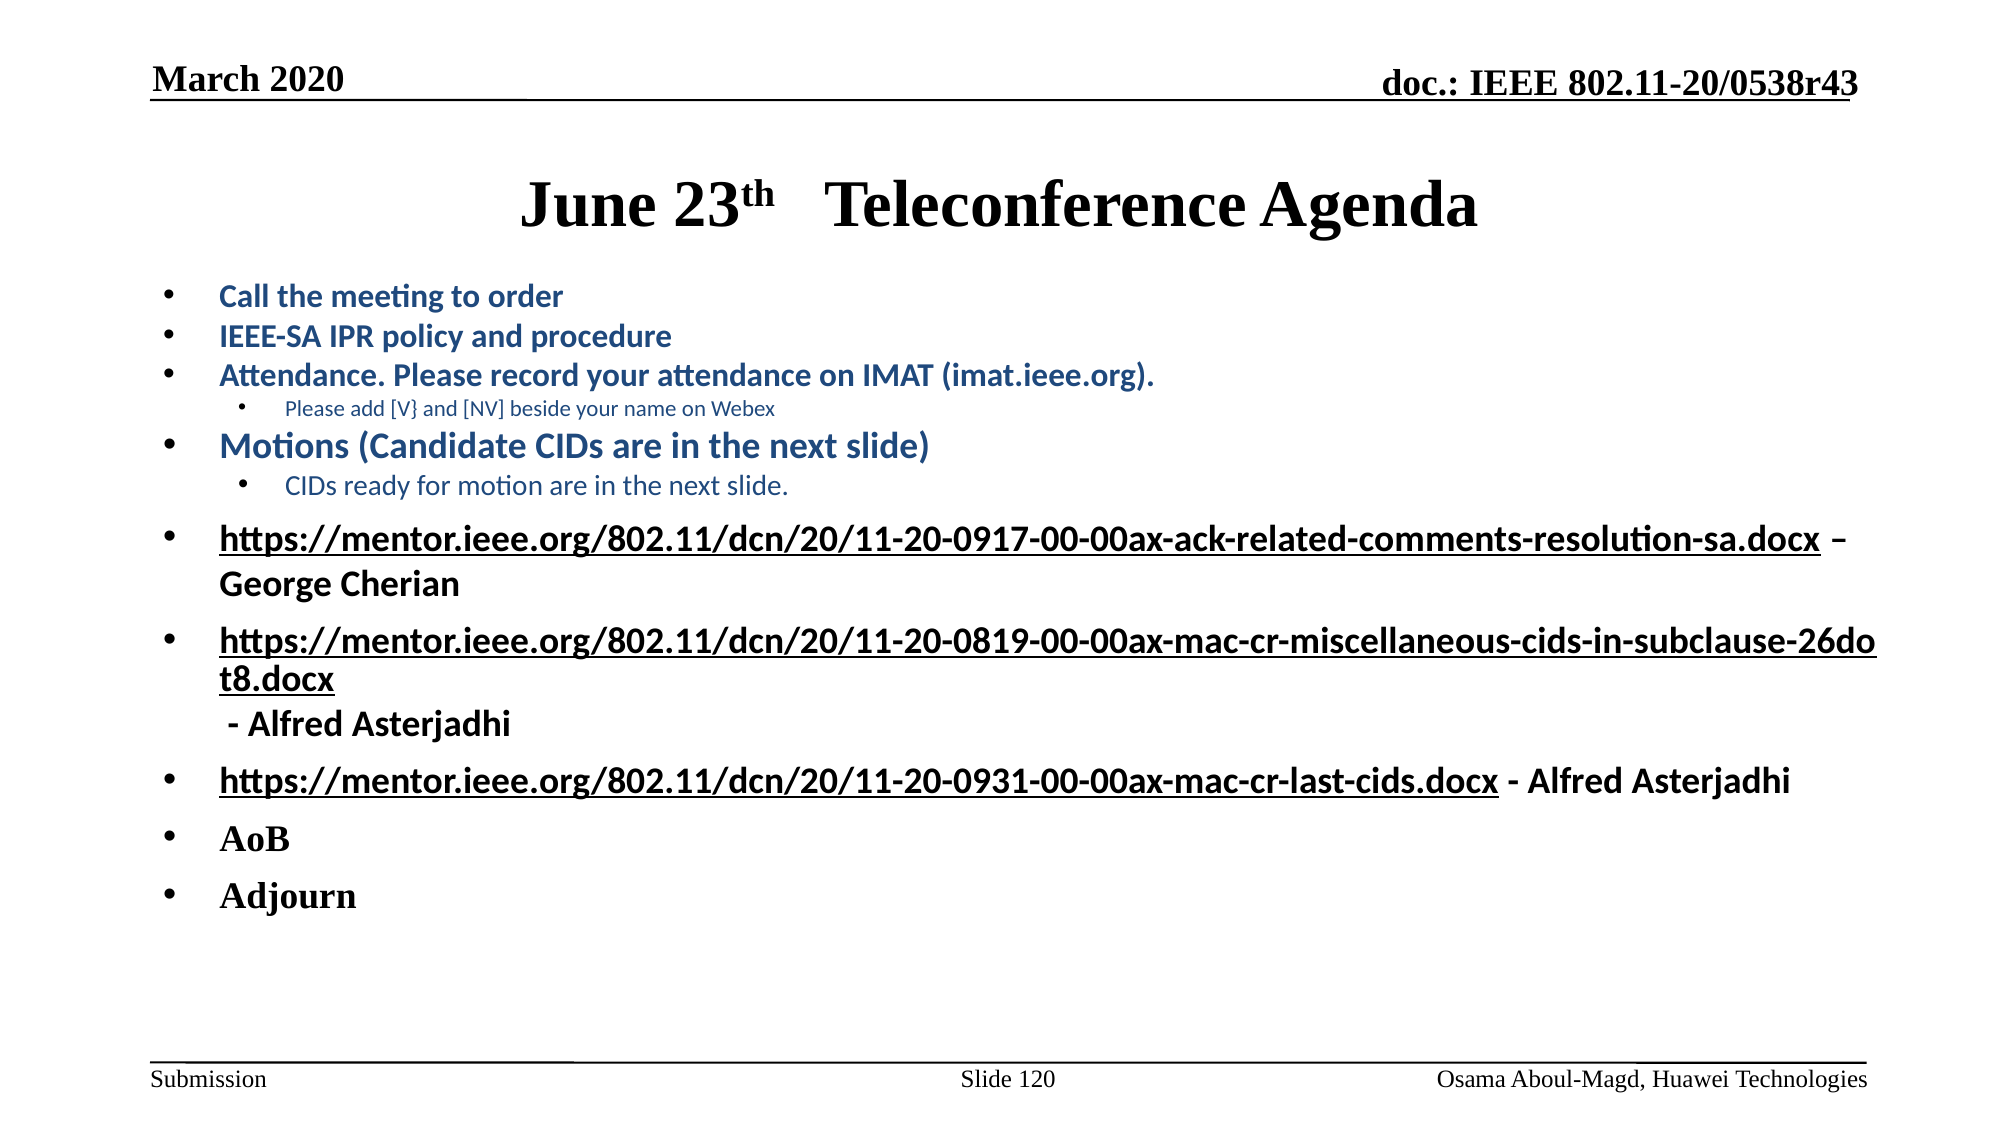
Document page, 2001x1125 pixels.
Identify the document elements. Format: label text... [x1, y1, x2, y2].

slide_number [152, 54, 563, 100]
title June 23th Teleconference Agenda [149, 112, 1850, 265]
slide_number Slide 120 [950, 1061, 1067, 1123]
footer Osama Aboul-Magd, Huawei Technologies [1171, 1061, 1869, 1093]
list Call the meeting to order IEEE-SA IPR policy and procedure Attendance. Please record your attendance on IMAT (imat.ieee.org). Please add [V} and [NV] beside your name on Webex Motions (Candidate CIDs are in the next slide) CIDs ready for motion are in the next slide. https://mentor.ieee.org/802.11/dcn/20/11-20-0917-00-00ax-ack-related-comments-resolution-sa.docx – George Cherian https://mentor.ieee.org/802.11/dcn/20/11-20-0819-00-00ax-mac-cr-miscellaneous-cids-in-subclause-26dot8.docx - Alfred Asterjadhi https://mentor.ieee.org/802.11/dcn/20/11-20-0931-00-00ax-mac-cr-last-cids.docx - Alfred Asterjadhi AoB Adjourn [147, 265, 1900, 1017]
